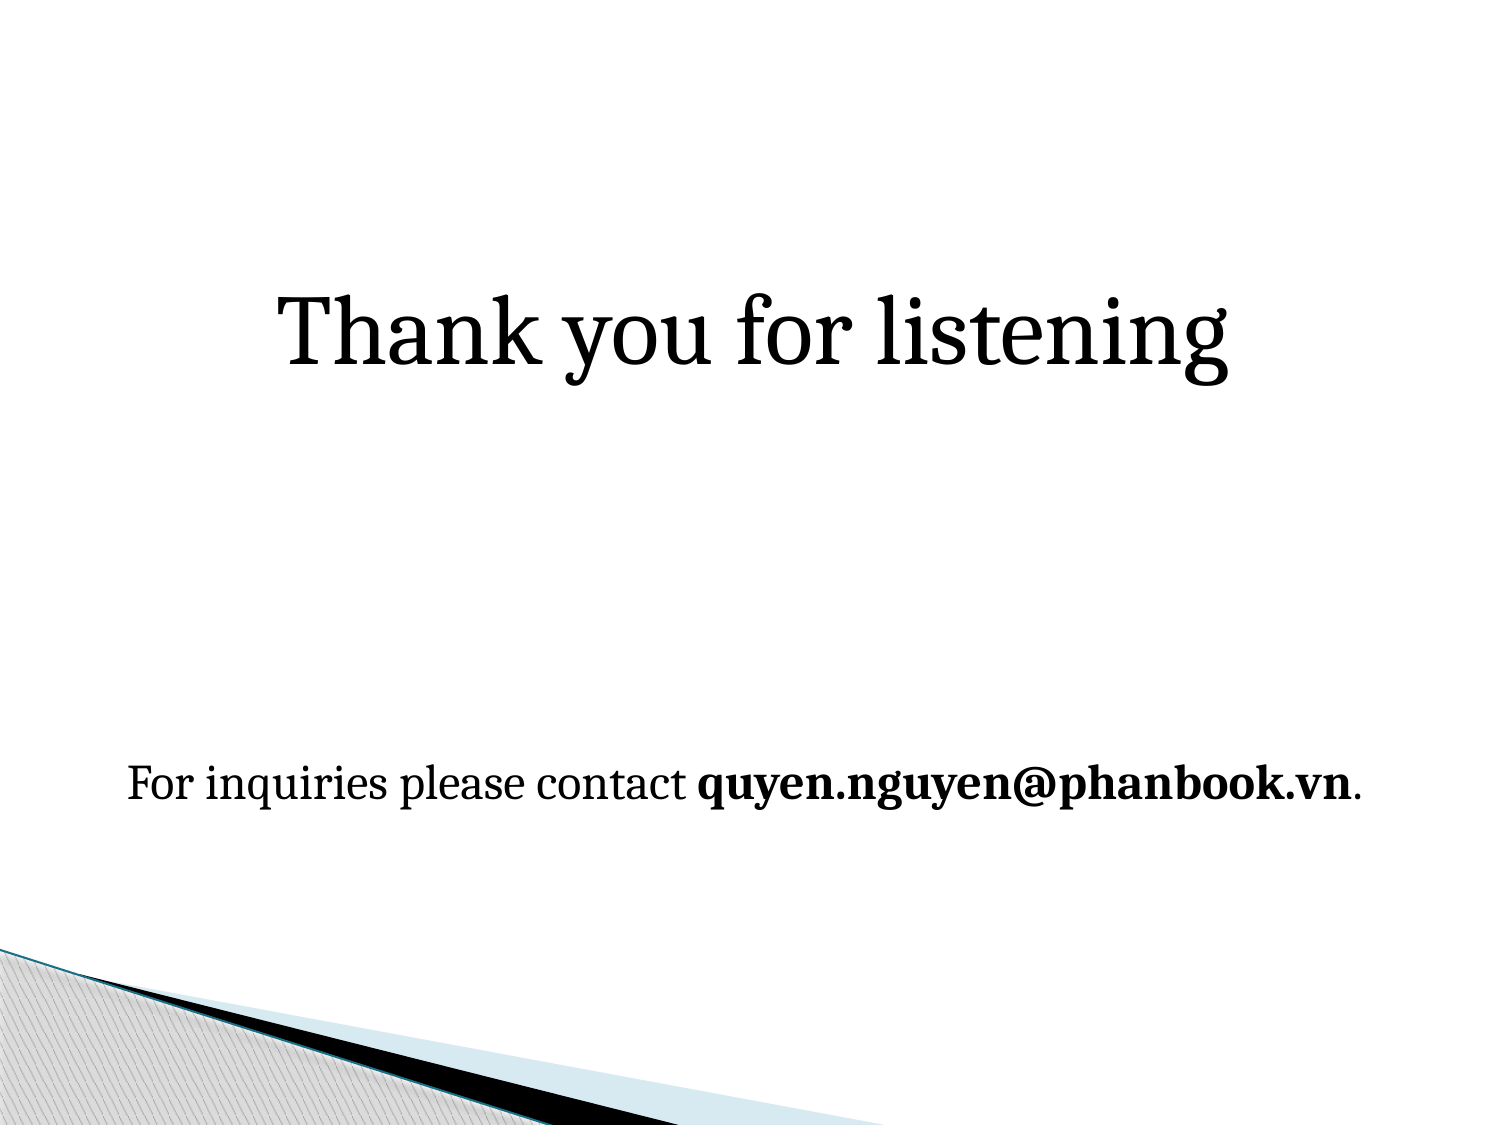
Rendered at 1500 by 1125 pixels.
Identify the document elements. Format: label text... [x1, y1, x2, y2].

text_box Thank you for listening For inquiries please contact quyen.nguyen@phanbook.vn. [112, 137, 1471, 817]
